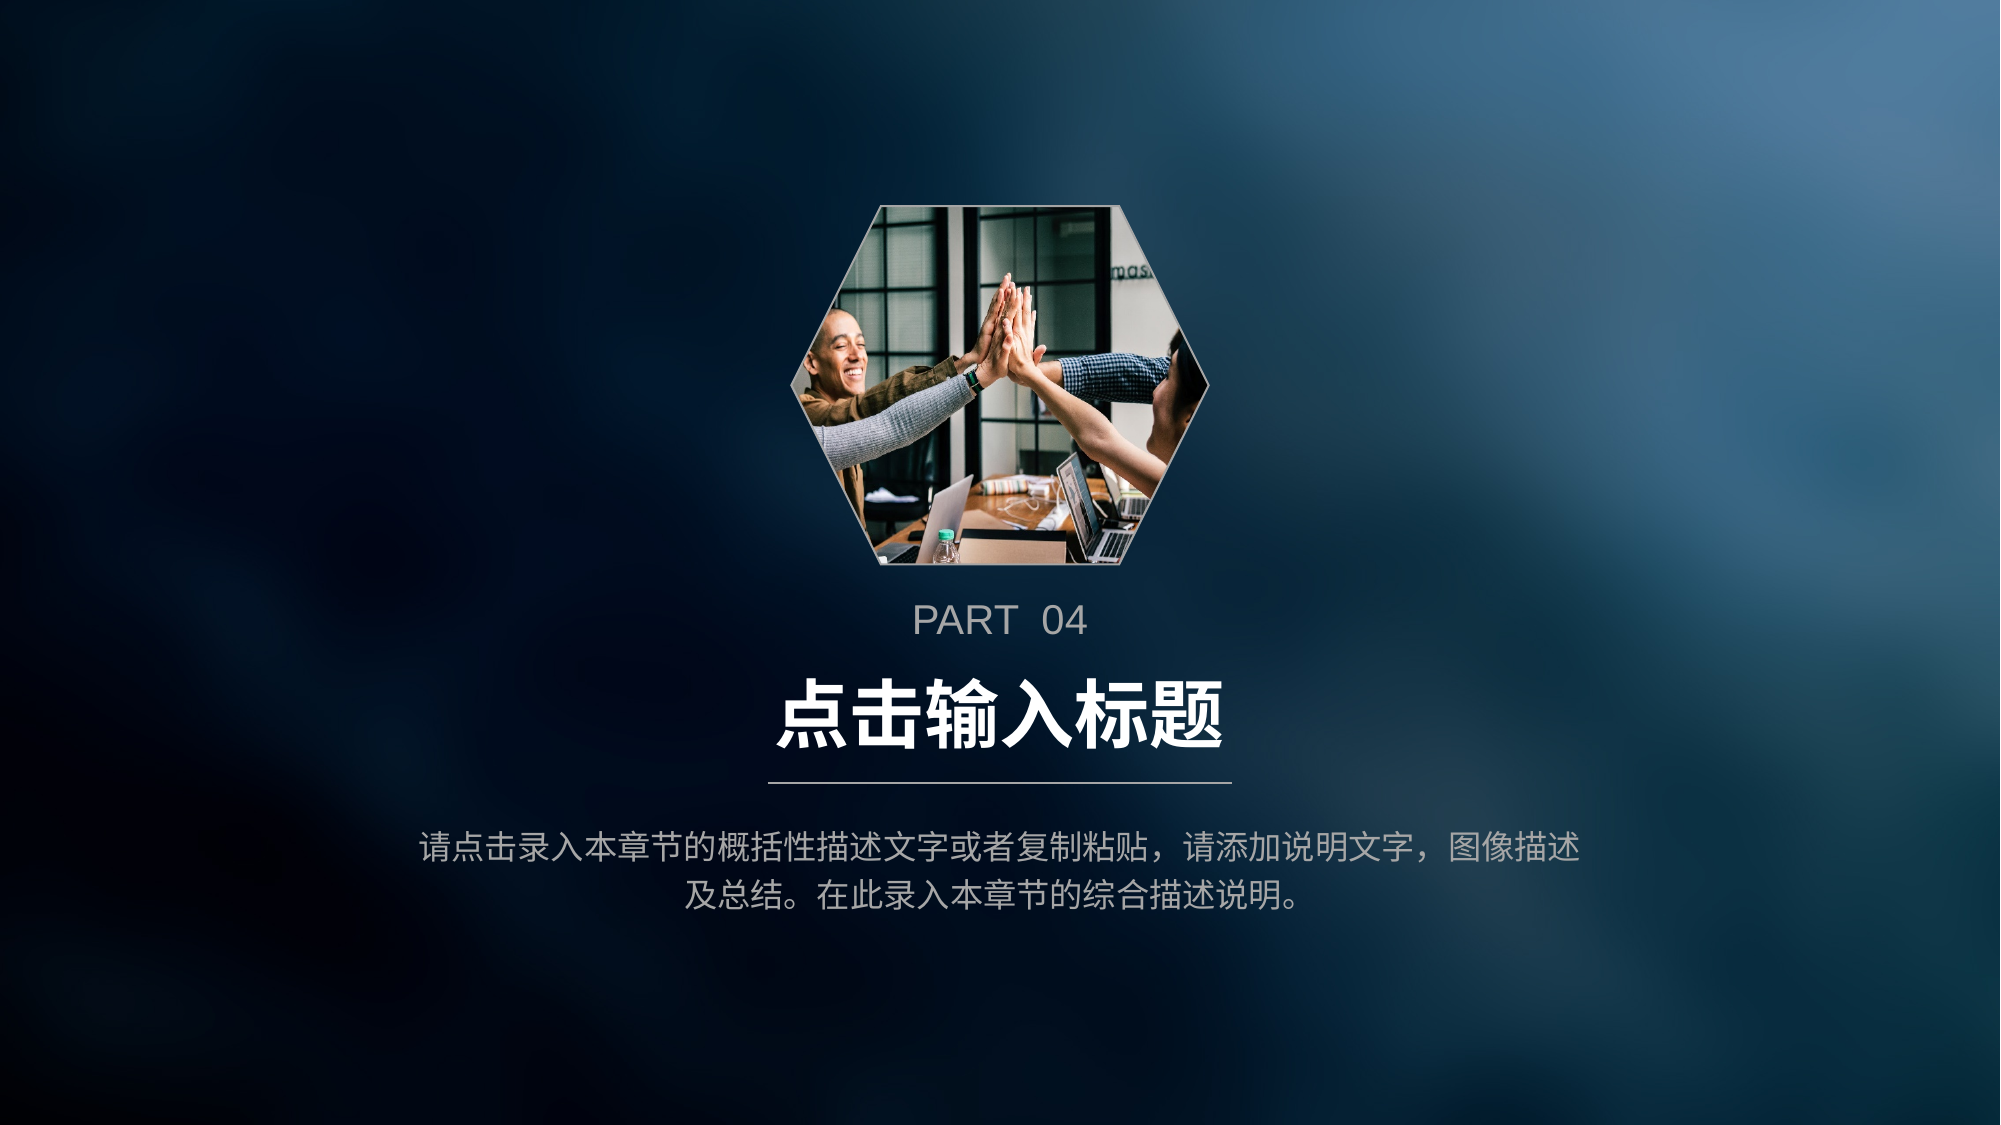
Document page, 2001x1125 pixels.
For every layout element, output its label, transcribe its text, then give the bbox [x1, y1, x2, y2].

picture [0, 0, 2000, 1125]
picture [1924, 1110, 1950, 1115]
text_box [790, 205, 1210, 566]
text_box 请点击录入本章节的概括性描述文字或者复制粘贴，请添加说明文字，图像描述及总结。在此录入本章节的综合描述说明。 [397, 810, 1603, 922]
text_box PART 04 [755, 585, 1244, 651]
text_box 点击输入标题 [687, 660, 1313, 766]
